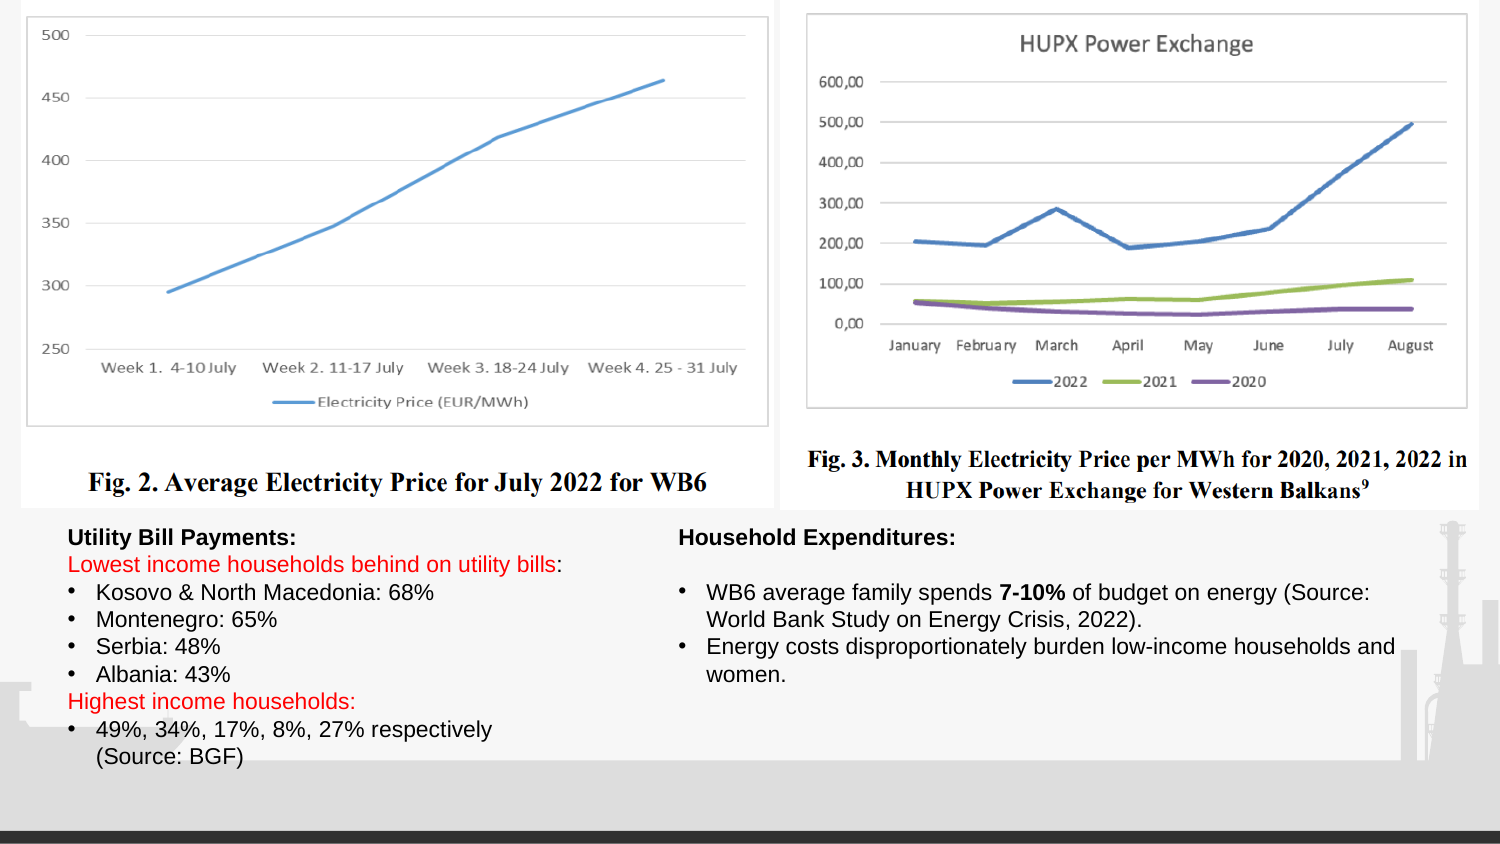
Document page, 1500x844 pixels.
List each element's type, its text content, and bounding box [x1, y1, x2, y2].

text_box Utility Bill Payments: Lowest income households behind on utility bills: Kosovo & North Macedonia: 68% Montenegro: 65% Serbia: 48% Albania: 43% Highest income households: 49%, 34%, 17%, 8%, 27% respectively (Source: BGF) [53, 516, 586, 777]
picture [780, 0, 1480, 510]
text_box Household Expenditures: WB6 average family spends 7-10% of budget on energy (Source: World Bank Study on Energy Crisis, 2022). Energy costs disproportionately burden low-income households and women. [663, 515, 1438, 722]
picture [20, 0, 774, 508]
